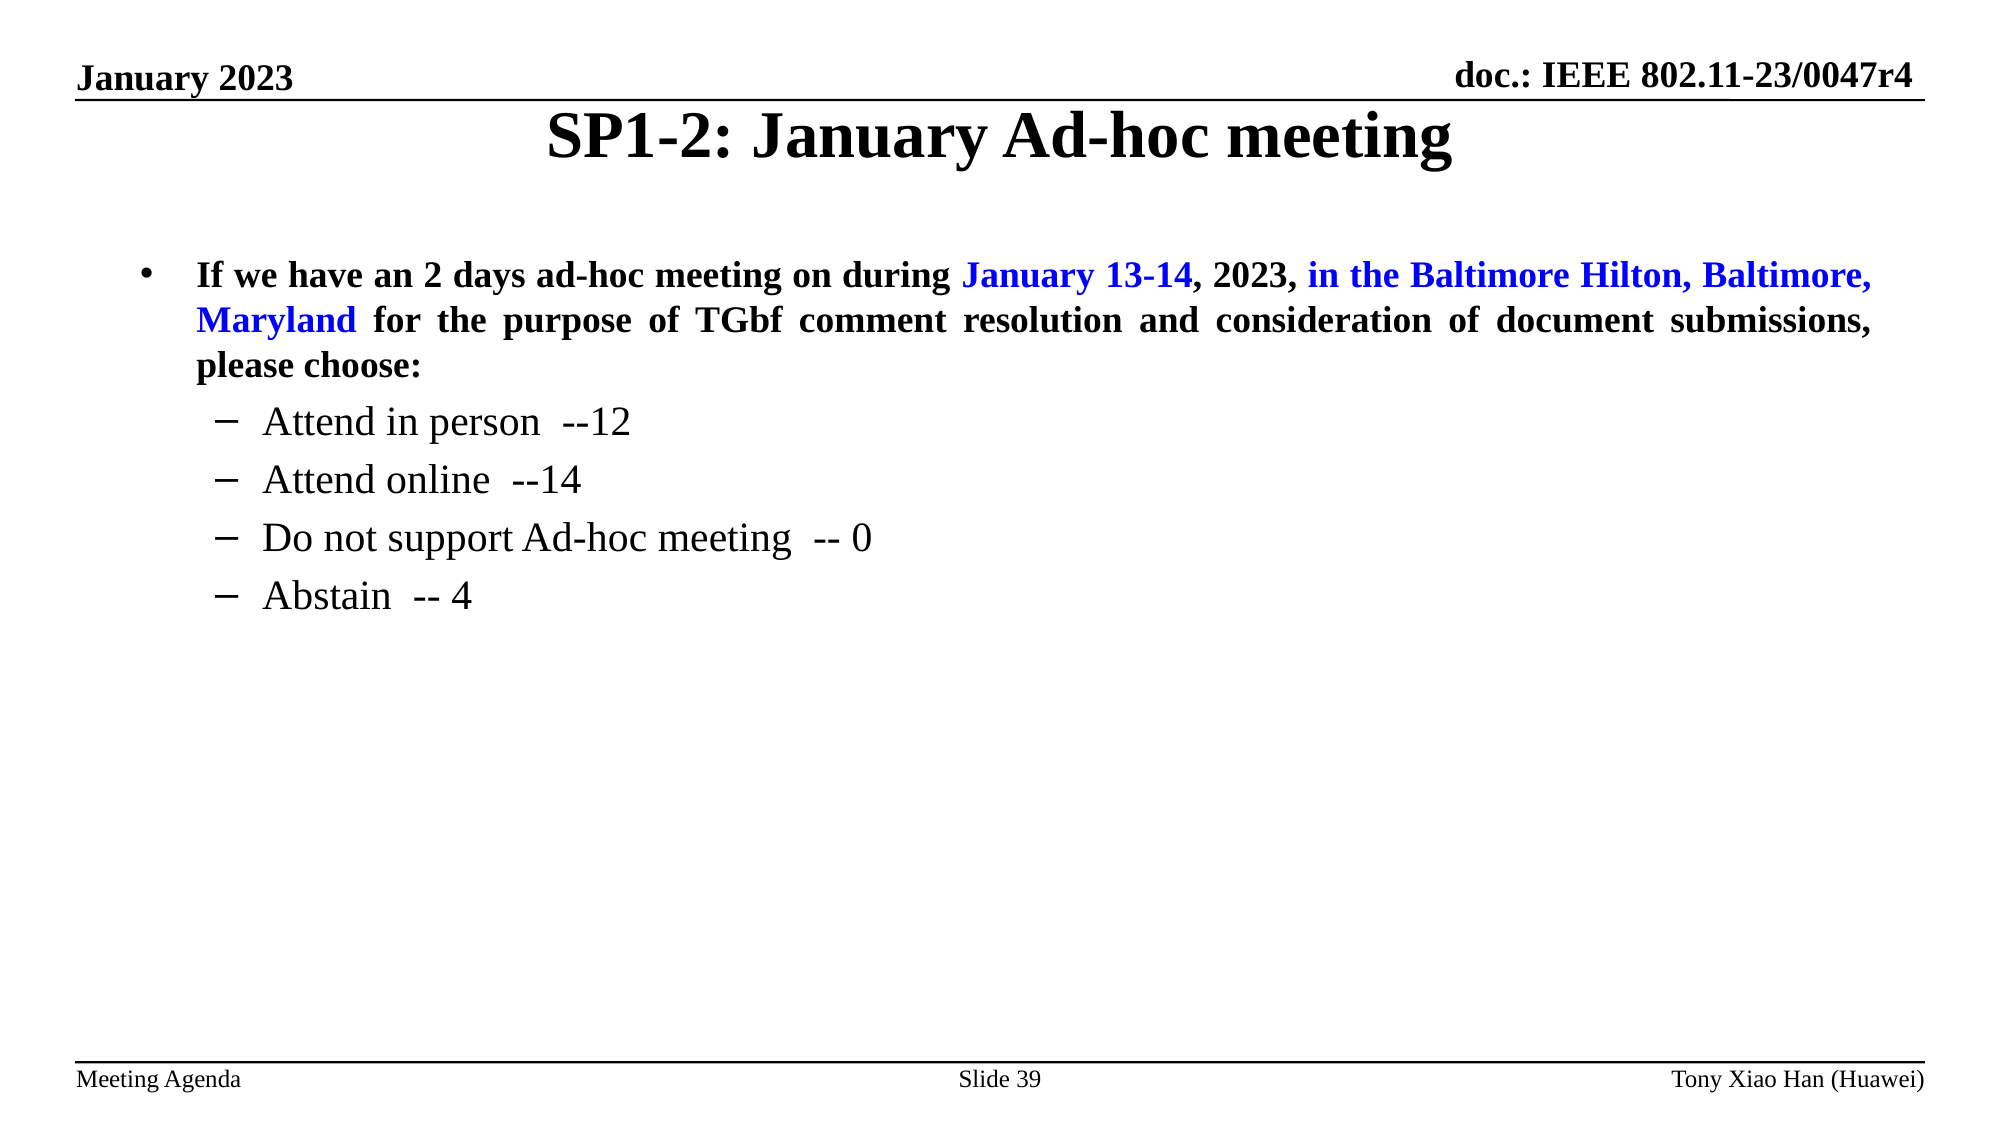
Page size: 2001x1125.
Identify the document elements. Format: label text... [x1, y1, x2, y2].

text_box If we have an 2 days ad-hoc meeting on during January 13-14, 2023, in the Baltimore Hilton, Baltimore, Maryland for the purpose of TGbf comment resolution and consideration of document submissions, please choose: Attend in person --12 Attend online --14 Do not support Ad-hoc meeting -- 0 Abstain -- 4 [125, 212, 1888, 1013]
text_box SP1-2: January Ad-hoc meeting [362, 87, 1638, 175]
